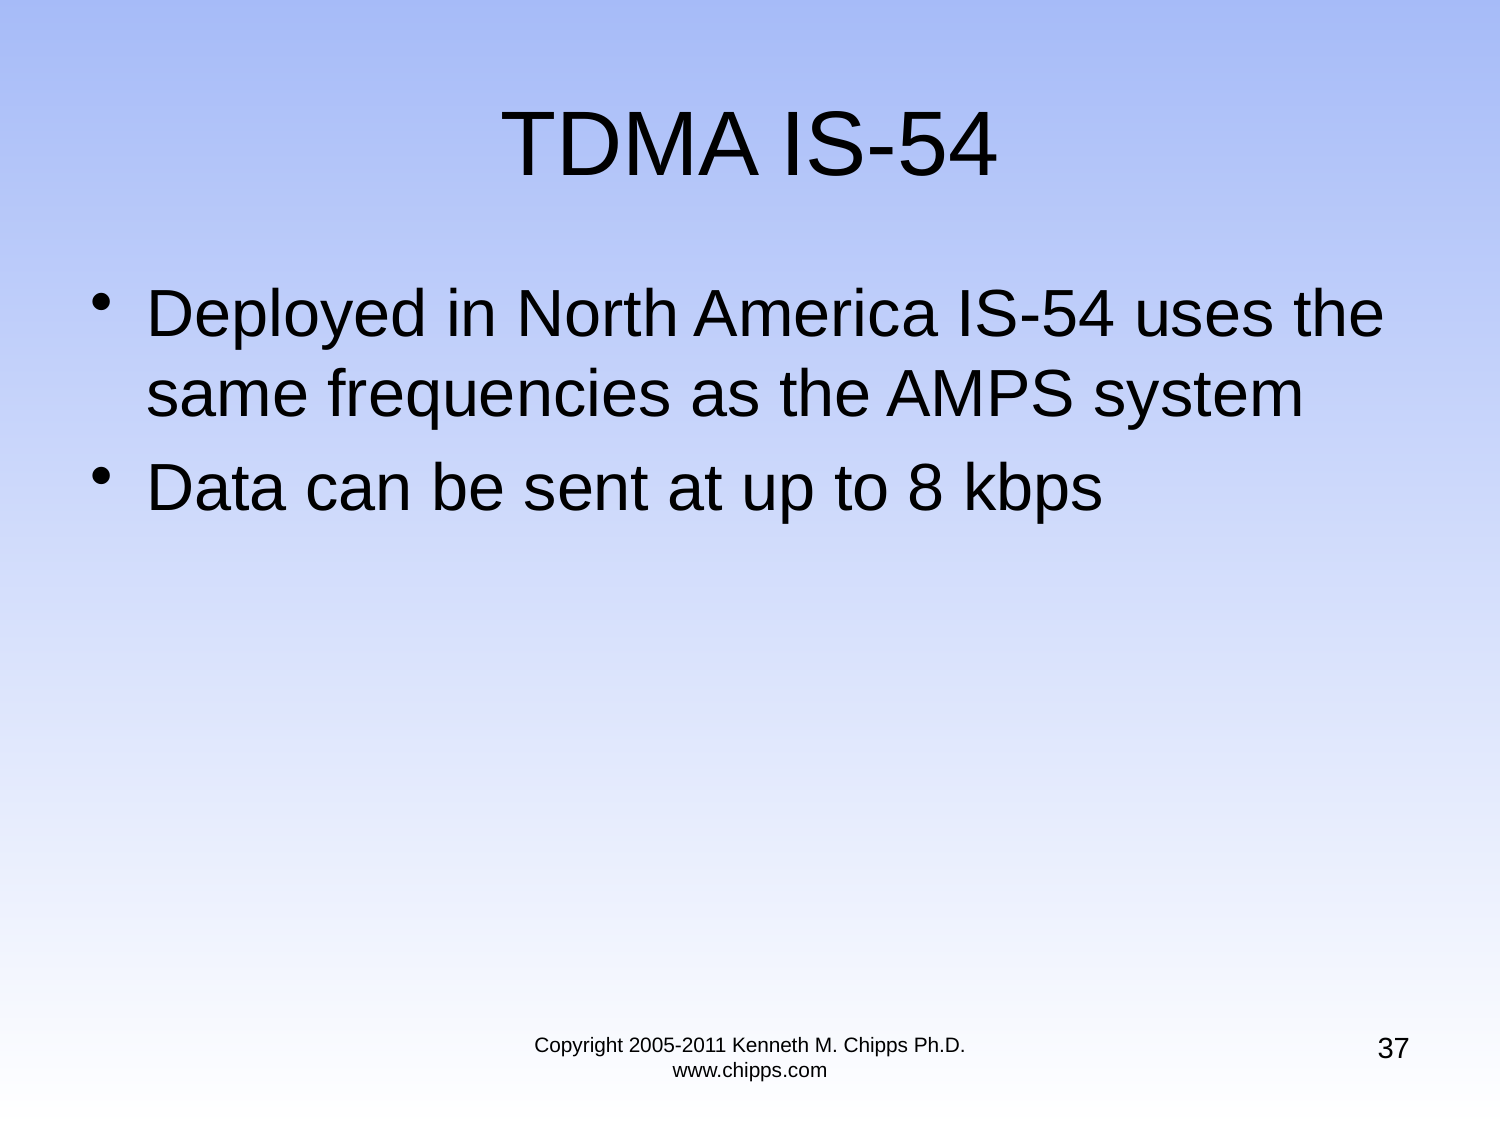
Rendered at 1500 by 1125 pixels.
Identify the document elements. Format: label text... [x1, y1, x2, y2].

title TDMA IS-54 [74, 44, 1426, 233]
list Deployed in North America IS-54 uses the same frequencies as the AMPS system Data can be sent at up to 8 kbps [74, 262, 1426, 1006]
slide_number 37 [1074, 1021, 1426, 1101]
footer Copyright 2005-2011 Kenneth M. Chipps Ph.D. www.chipps.com [449, 1024, 1051, 1103]
